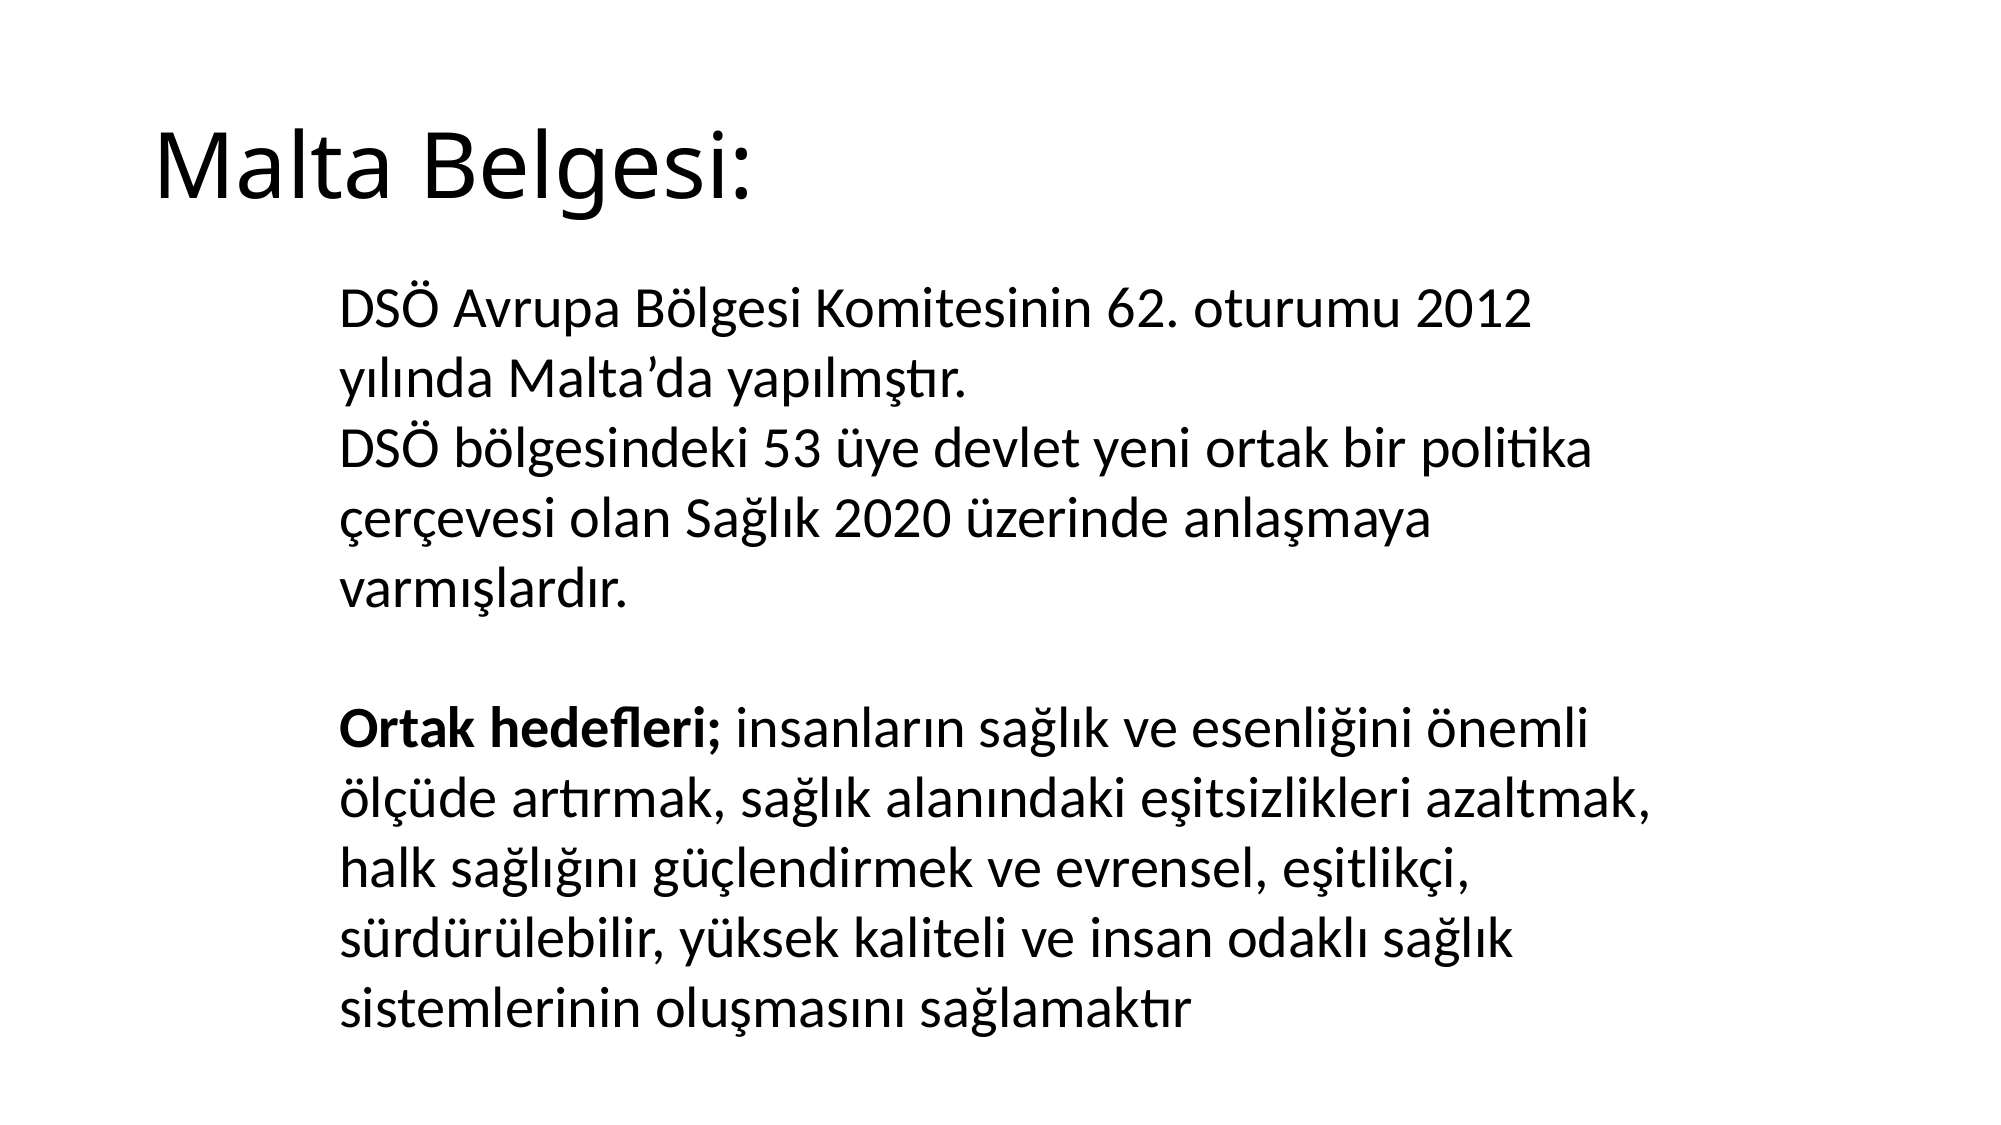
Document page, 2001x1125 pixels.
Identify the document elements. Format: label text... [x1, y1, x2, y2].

title Malta Belgesi: [137, 59, 1863, 278]
text_box DSÖ Avrupa Bölgesi Komitesinin 62. oturumu 2012 yılında Malta’da yapılmştır. DSÖ bölgesindeki 53 üye devlet yeni ortak bir politika çerçevesi olan Sağlık 2020 üzerinde anlaşmaya varmışlardır. Ortak hedefleri; insanların sağlık ve esenliğini önemli ölçüde artırmak, sağlık alanındaki eşitsizlikleri azaltmak, halk sağlığını güçlendirmek ve evrensel, eşitlikçi, sürdürülebilir, yüksek kaliteli ve insan odaklı sağlık sistemlerinin oluşmasını sağlamaktır [324, 261, 1675, 1047]
